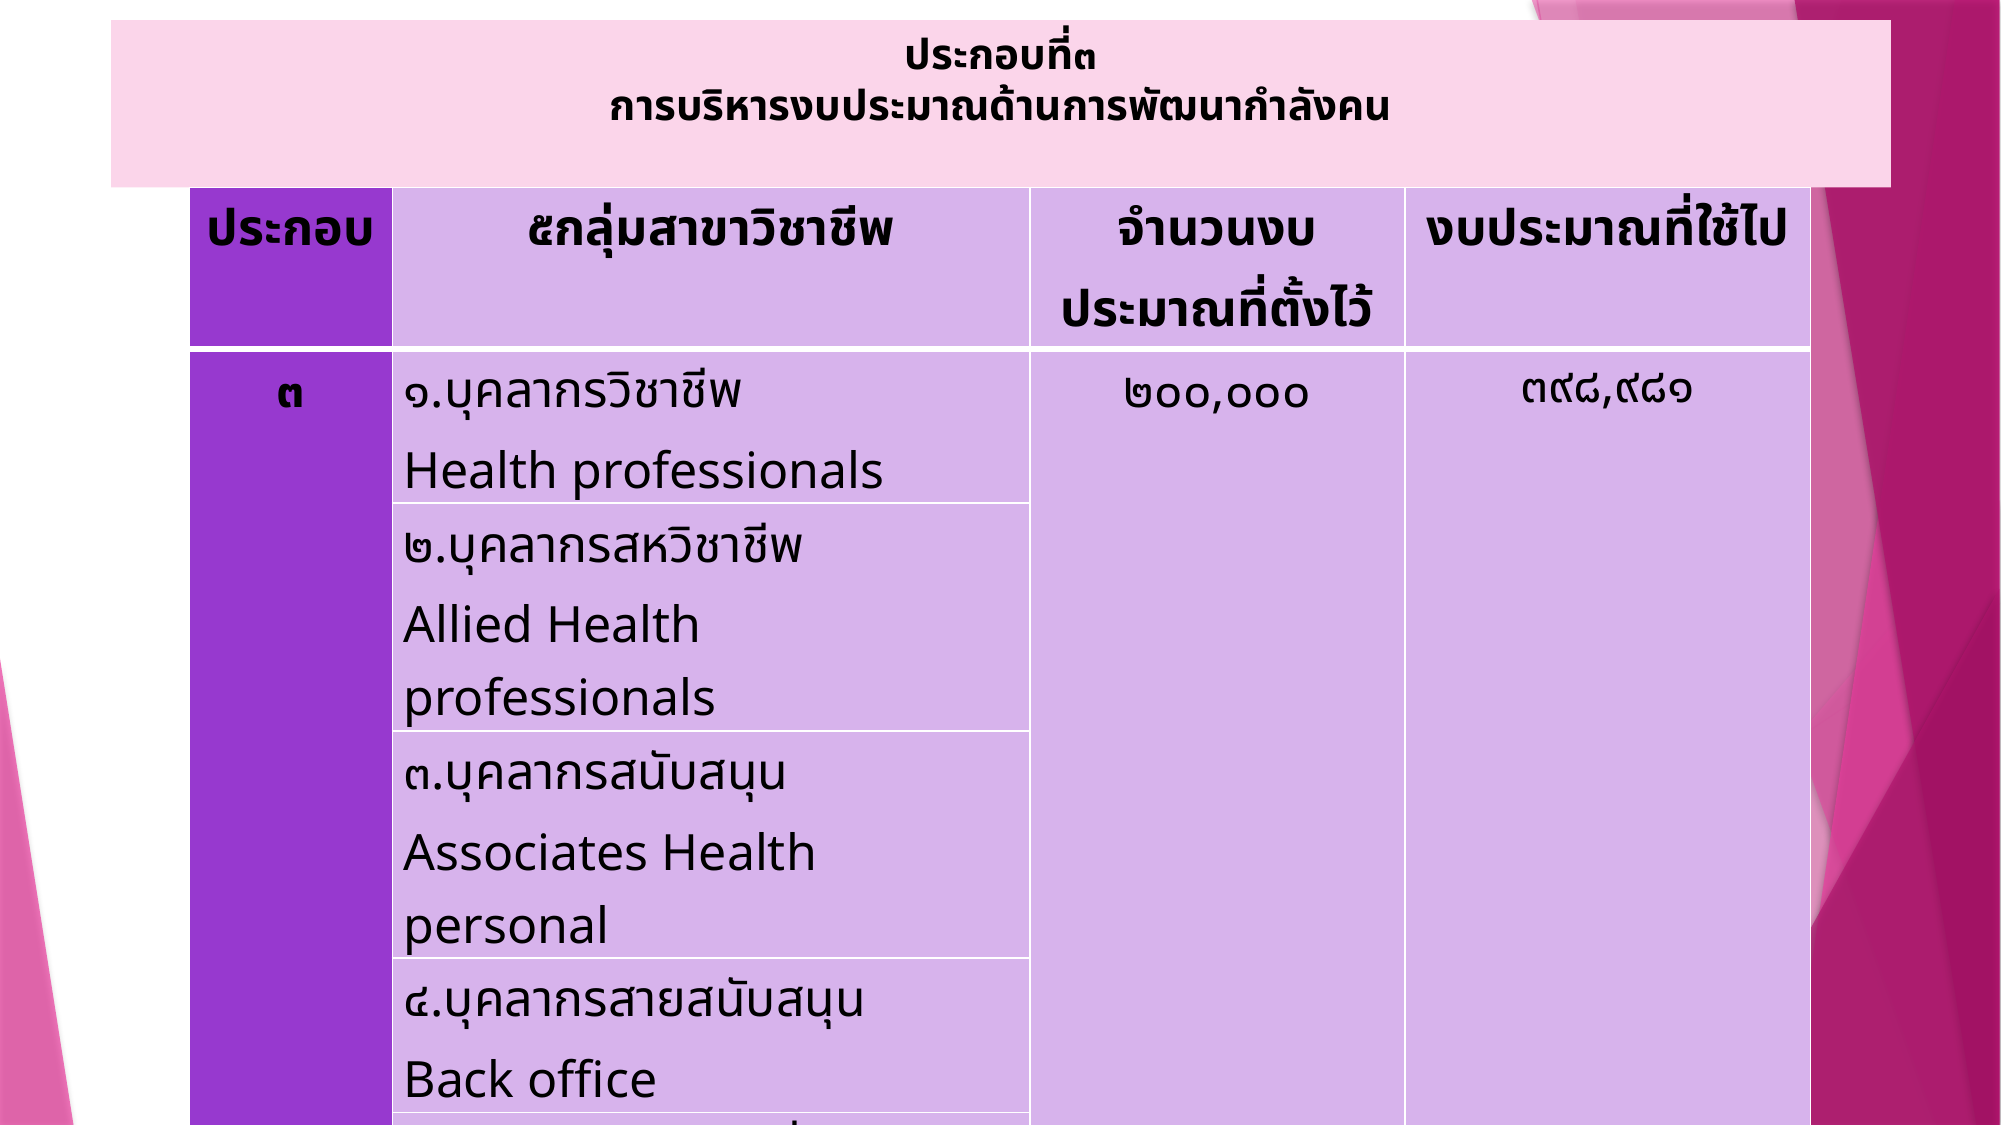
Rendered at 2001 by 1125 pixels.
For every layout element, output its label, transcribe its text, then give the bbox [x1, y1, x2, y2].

table_cell ๑.บุคลากรวิชาชีพ Health professionals [393, 352, 1029, 502]
table_cell ๓.บุคลากรสนับสนุน Associates Health personal [393, 732, 1029, 957]
table_cell ๒๐๐,๐๐๐ [1031, 352, 1404, 1125]
table_cell ๕.บุคลากรผู้ทำหน้าที่บริหารงาน [393, 1113, 1029, 1125]
title ประกอบที่๓ การบริหารงบประมาณด้านการพัฒนากำลังคน [111, 20, 1891, 188]
table_cell ๓๙๘,๙๘๑ [1406, 352, 1810, 1125]
table_cell ๒.บุคลากรสหวิชาชีพ Allied Health professionals [393, 504, 1029, 730]
table_header ประกอบ [190, 188, 392, 346]
table_header ๕กลุ่มสาขาวิชาชีพ [393, 188, 1029, 346]
table_header จำนวนงบประมาณที่ตั้งไว้ [1031, 188, 1404, 346]
table_cell ๔.บุคลากรสายสนับสนุน Back office [393, 959, 1029, 1112]
table_header งบประมาณที่ใช้ไป [1406, 188, 1810, 346]
table_cell ๓ [190, 352, 392, 1125]
